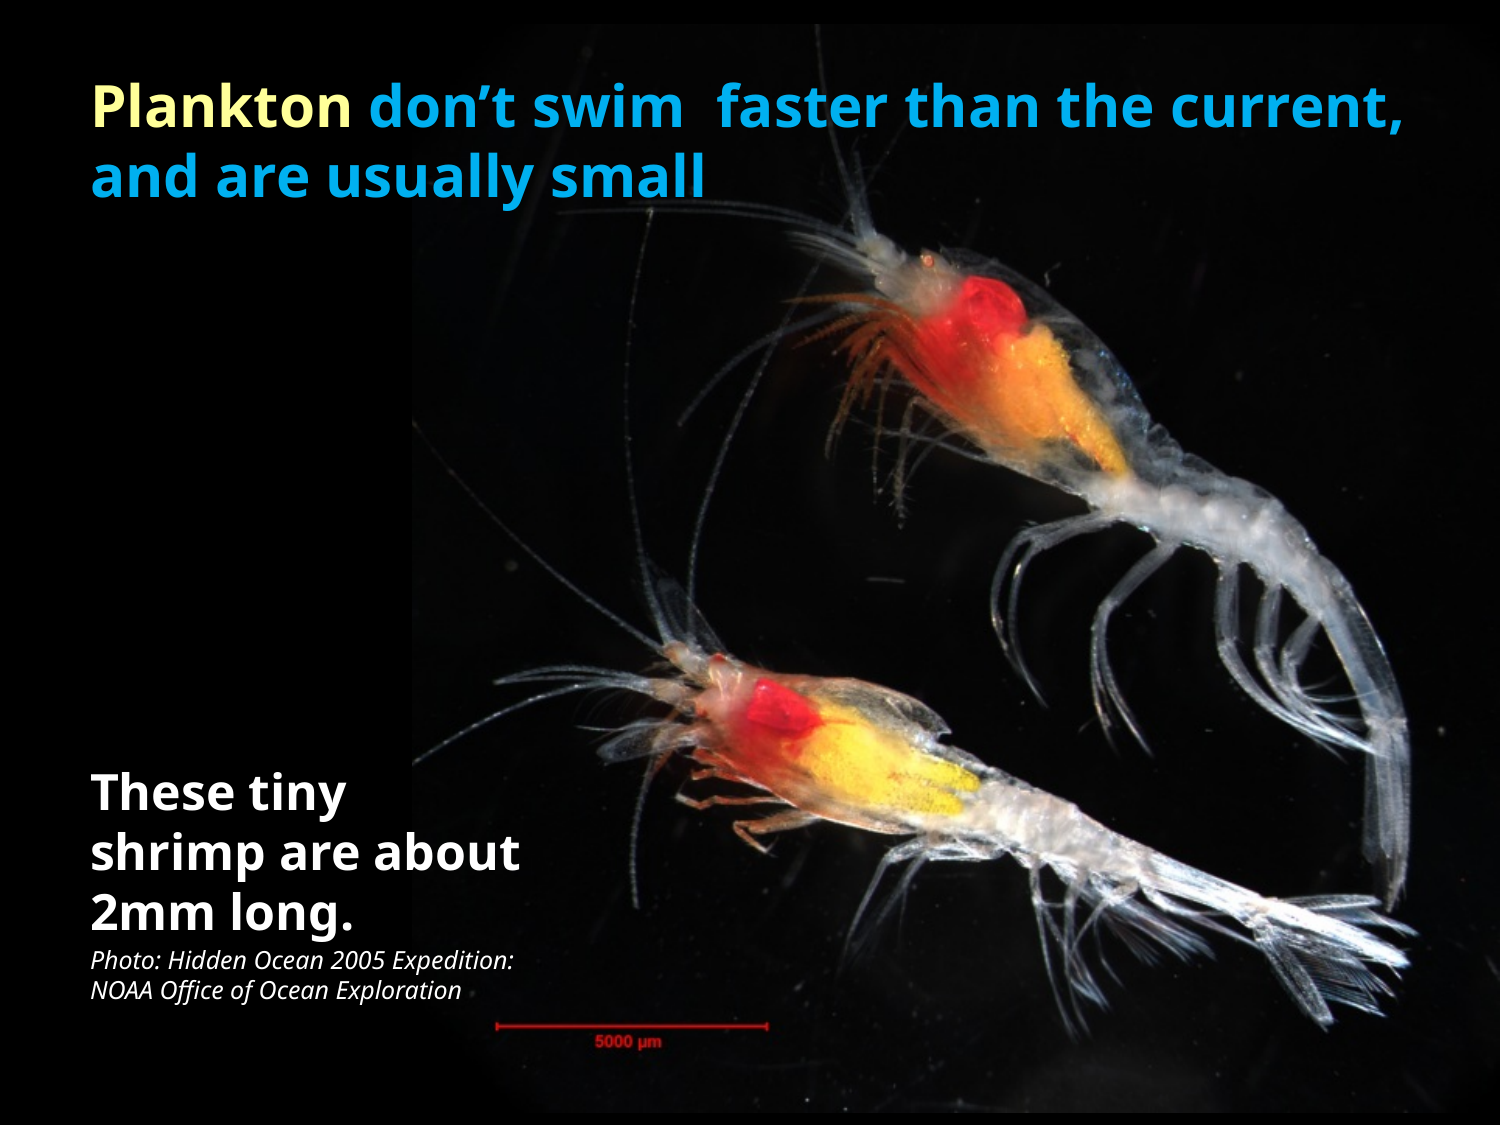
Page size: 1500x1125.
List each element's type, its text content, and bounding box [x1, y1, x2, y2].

text_box These tiny shrimp are about 2mm long. Photo: Hidden Ocean 2005 Expedition: NOAA Office of Ocean Exploration [74, 712, 407, 1013]
title Plankton don’t swim faster than the current, and are usually small [74, 44, 407, 233]
picture [412, 24, 1500, 1113]
picture [418, 103, 428, 119]
